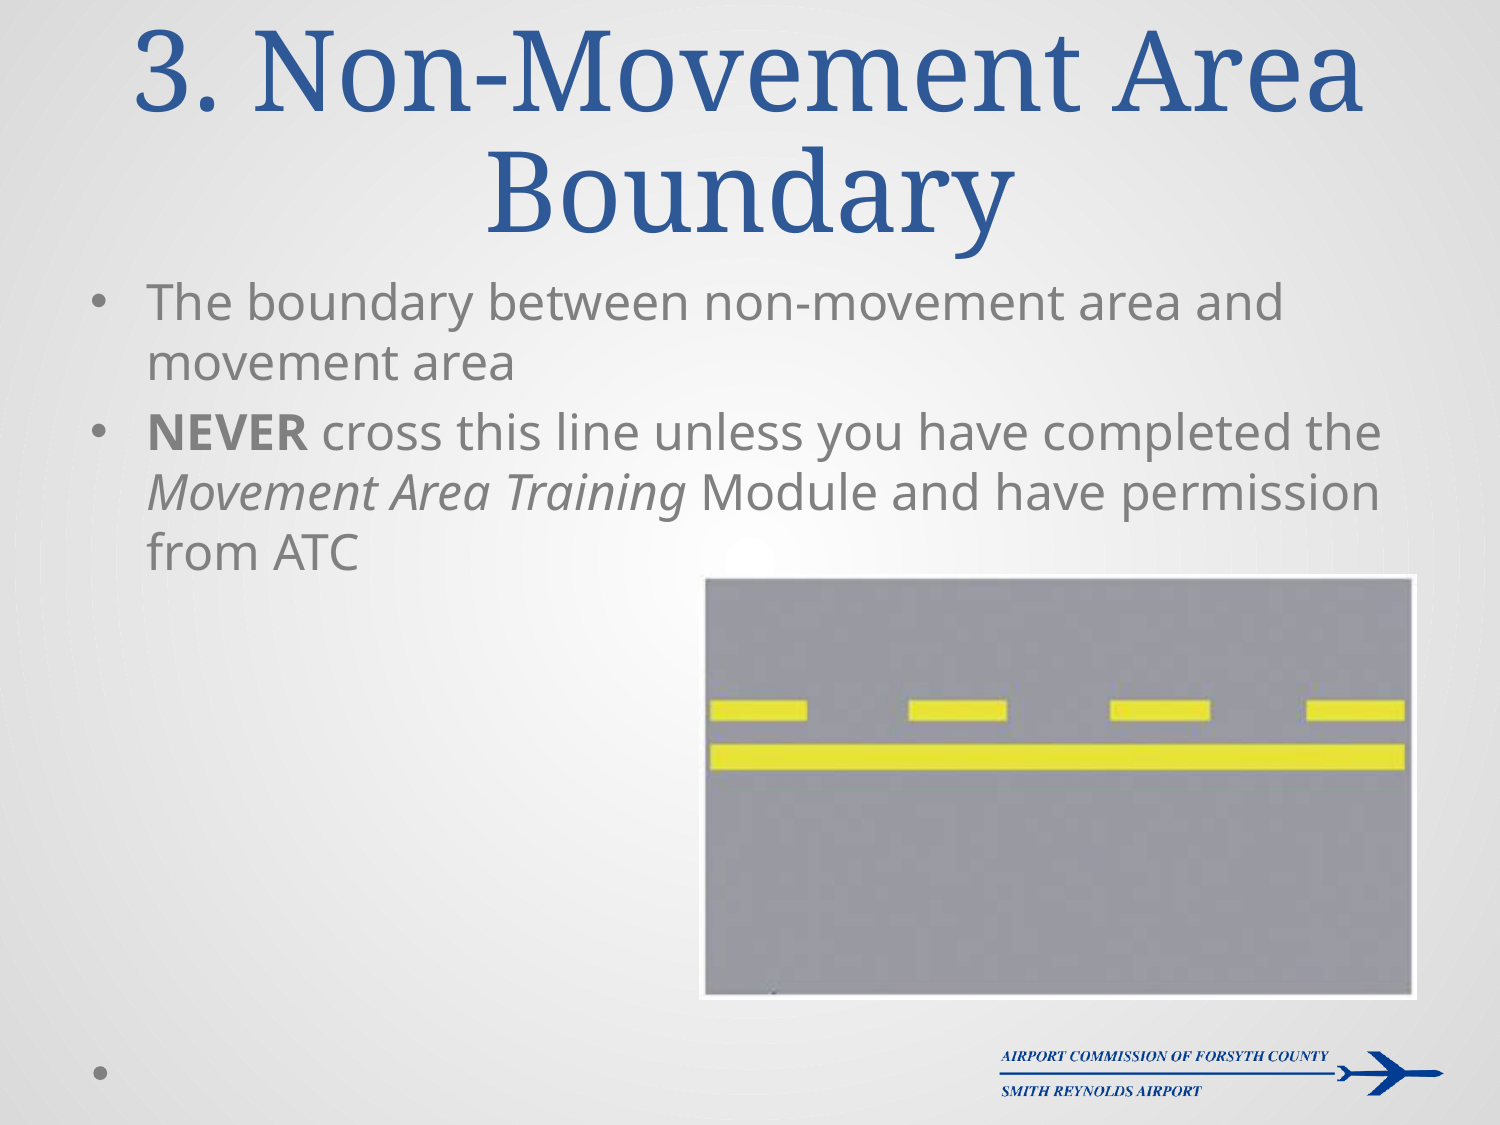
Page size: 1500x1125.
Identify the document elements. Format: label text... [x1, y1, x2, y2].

list The boundary between non-movement area and movement area NEVER cross this line unless you have completed the Movement Area Training Module and have permission from ATC [75, 262, 1425, 1005]
picture [699, 574, 1417, 1001]
title 3. Non-Movement Area Boundary [75, 0, 1425, 262]
picture [996, 1045, 1447, 1102]
